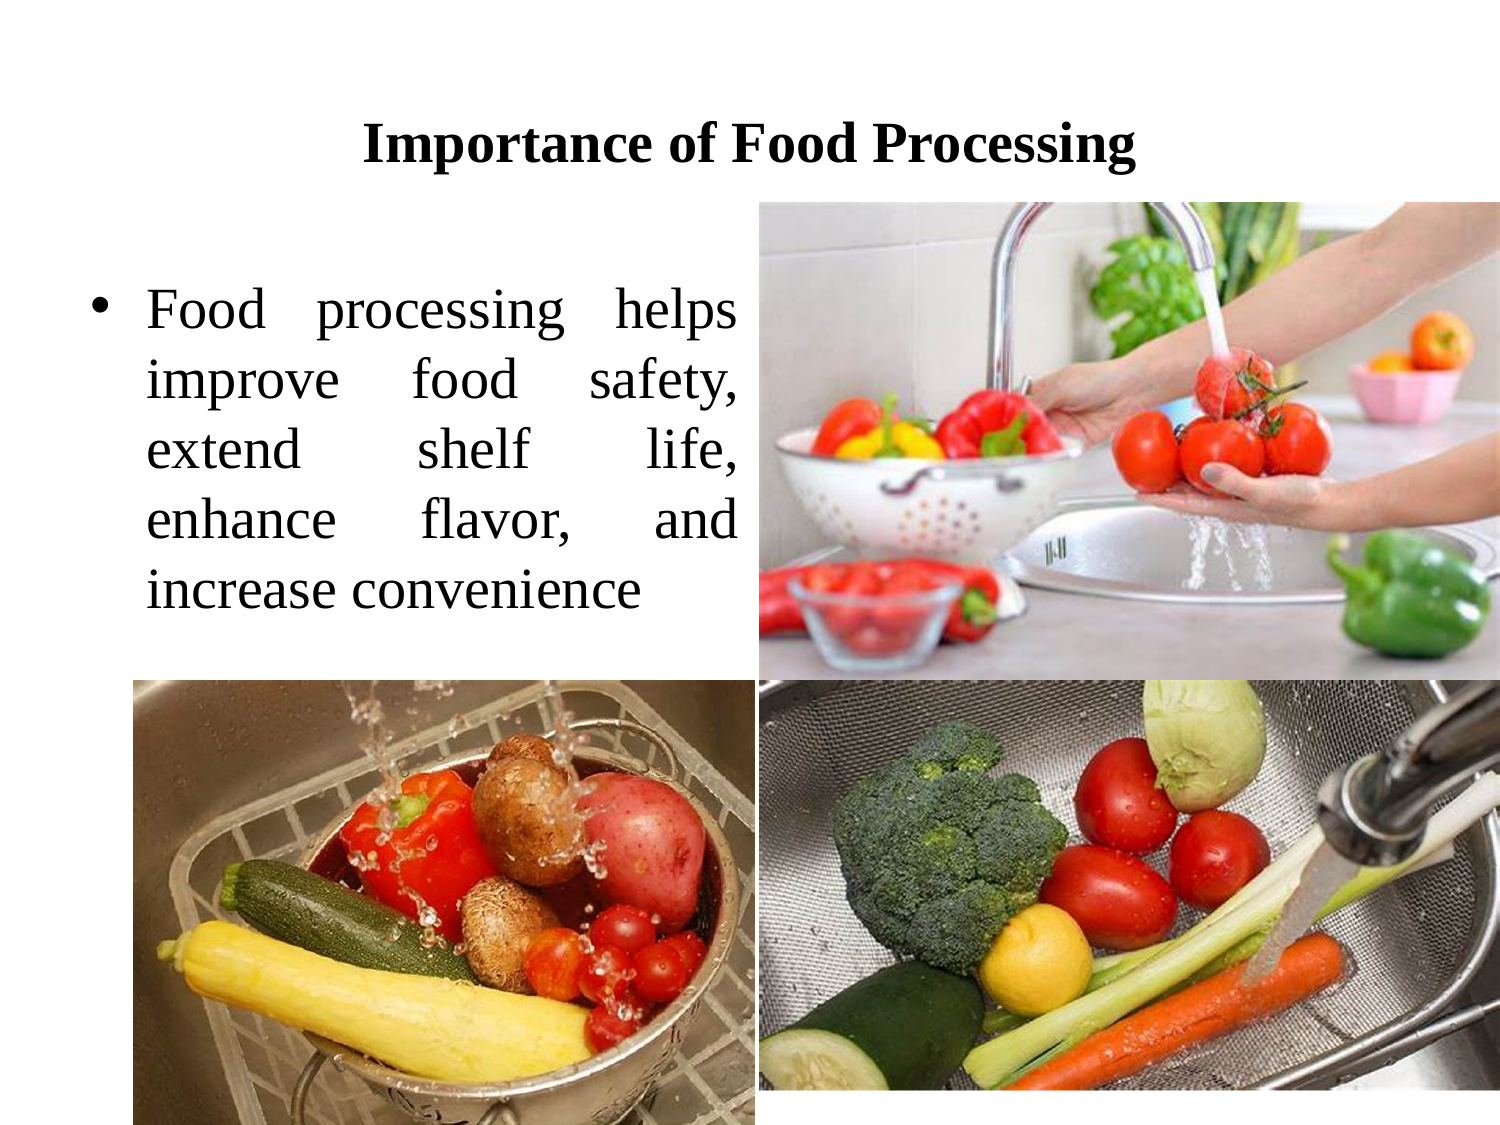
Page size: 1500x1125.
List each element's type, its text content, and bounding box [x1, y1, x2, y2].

picture [759, 202, 1500, 1091]
list Food processing helps improve food safety, extend shelf life, enhance flavor, and increase convenience [75, 262, 754, 1005]
title Importance of Food Processing [75, 45, 1425, 233]
picture [133, 679, 755, 1125]
